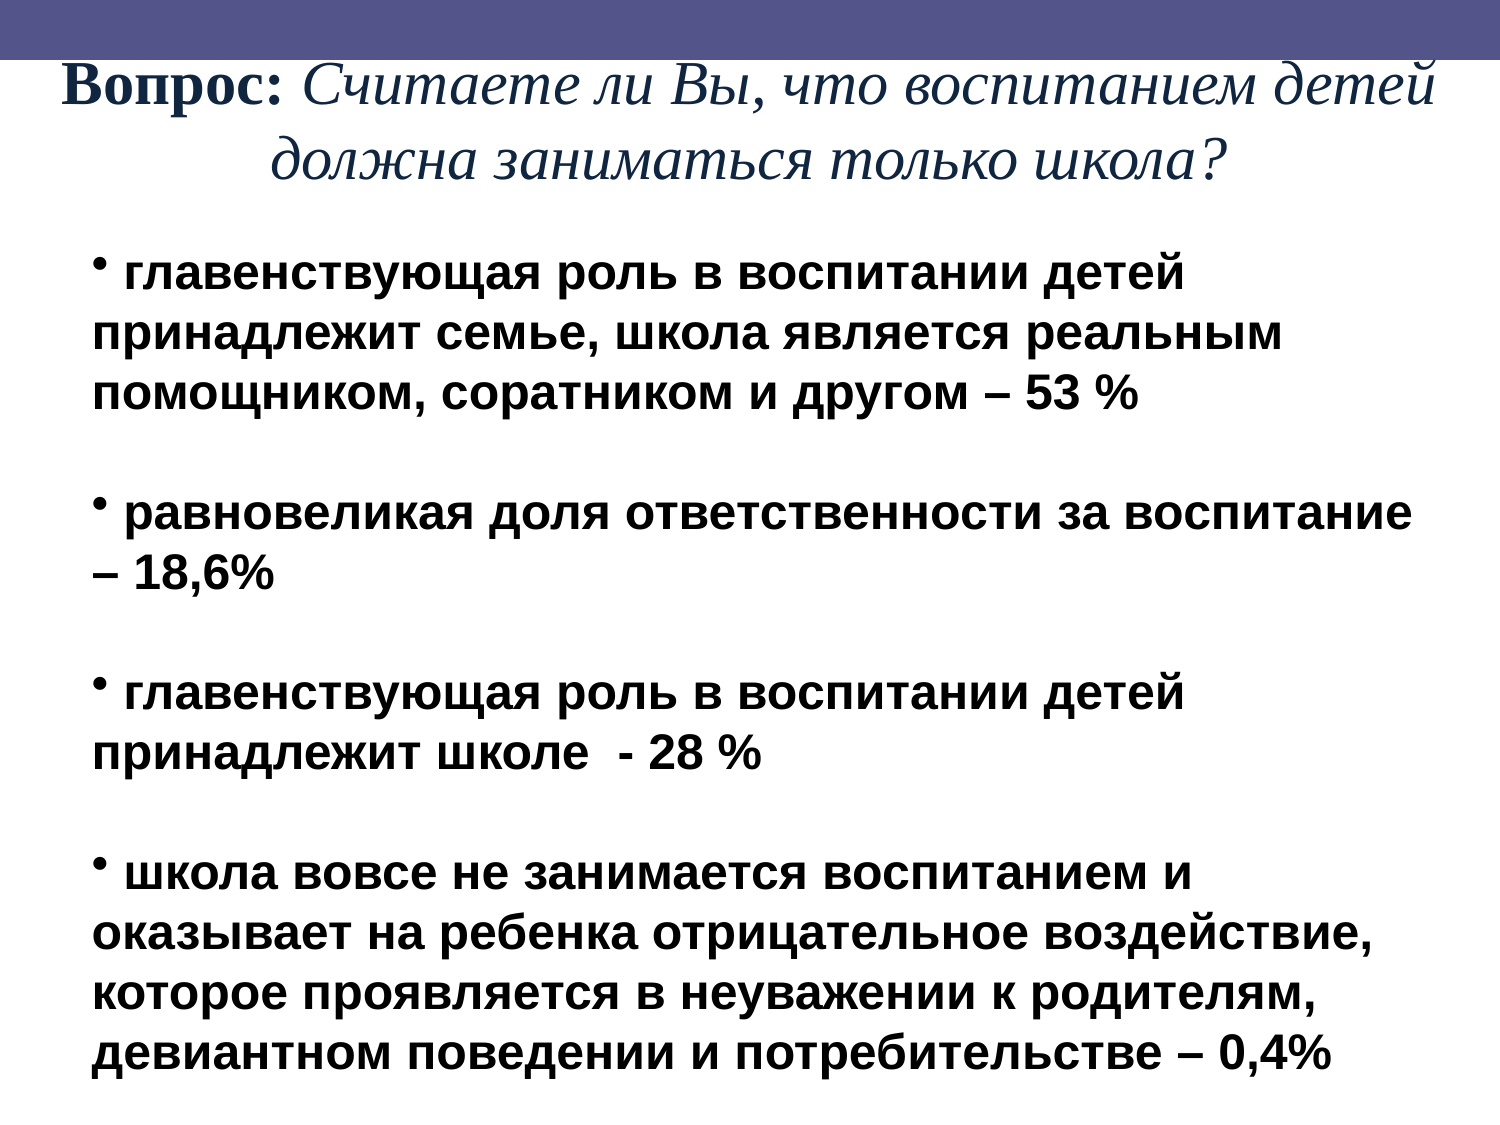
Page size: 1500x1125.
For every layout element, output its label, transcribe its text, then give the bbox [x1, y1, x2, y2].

text_box главенствующая роль в воспитании детей принадлежит семье, школа является реальным помощником, соратником и другом – 53 % равновеликая доля ответственности за воспитание – 18,6% главенствующая роль в воспитании детей принадлежит школе - 28 % школа вовсе не занимается воспитанием и оказывает на ребенка отрицательное воздействие, которое проявляется в неуважении к родителям, девиантном поведении и потребительстве – 0,4% [76, 231, 1436, 1087]
text_box Вопрос: Считаете ли Вы, что воспитанием детей должна заниматься только школа? [0, 35, 1500, 200]
